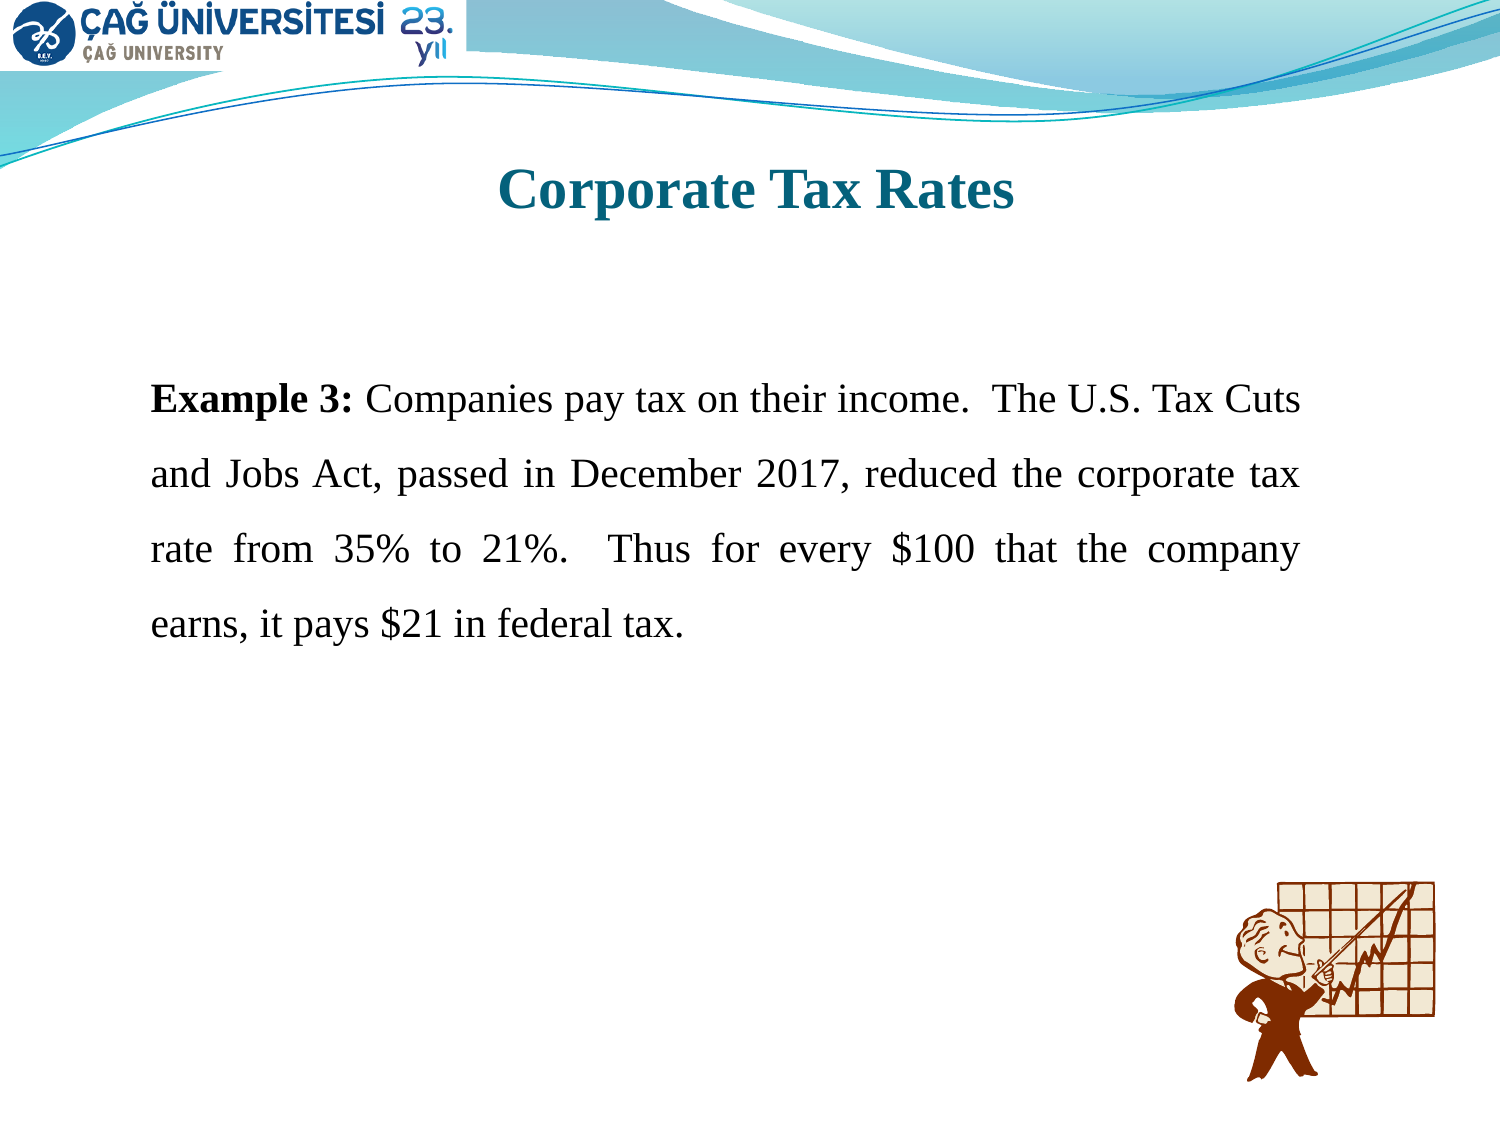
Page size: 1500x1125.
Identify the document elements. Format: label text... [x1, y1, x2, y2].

text_box Example 3: Companies pay tax on their income. The U.S. Tax Cuts and Jobs Act, passed in December 2017, reduced the corporate tax rate from 35% to 21%. Thus for every $100 that the company earns, it pays $21 in federal tax. [135, 338, 1317, 653]
picture [0, 0, 467, 71]
title Corporate Tax Rates [75, 115, 1438, 220]
picture [1233, 881, 1437, 1083]
